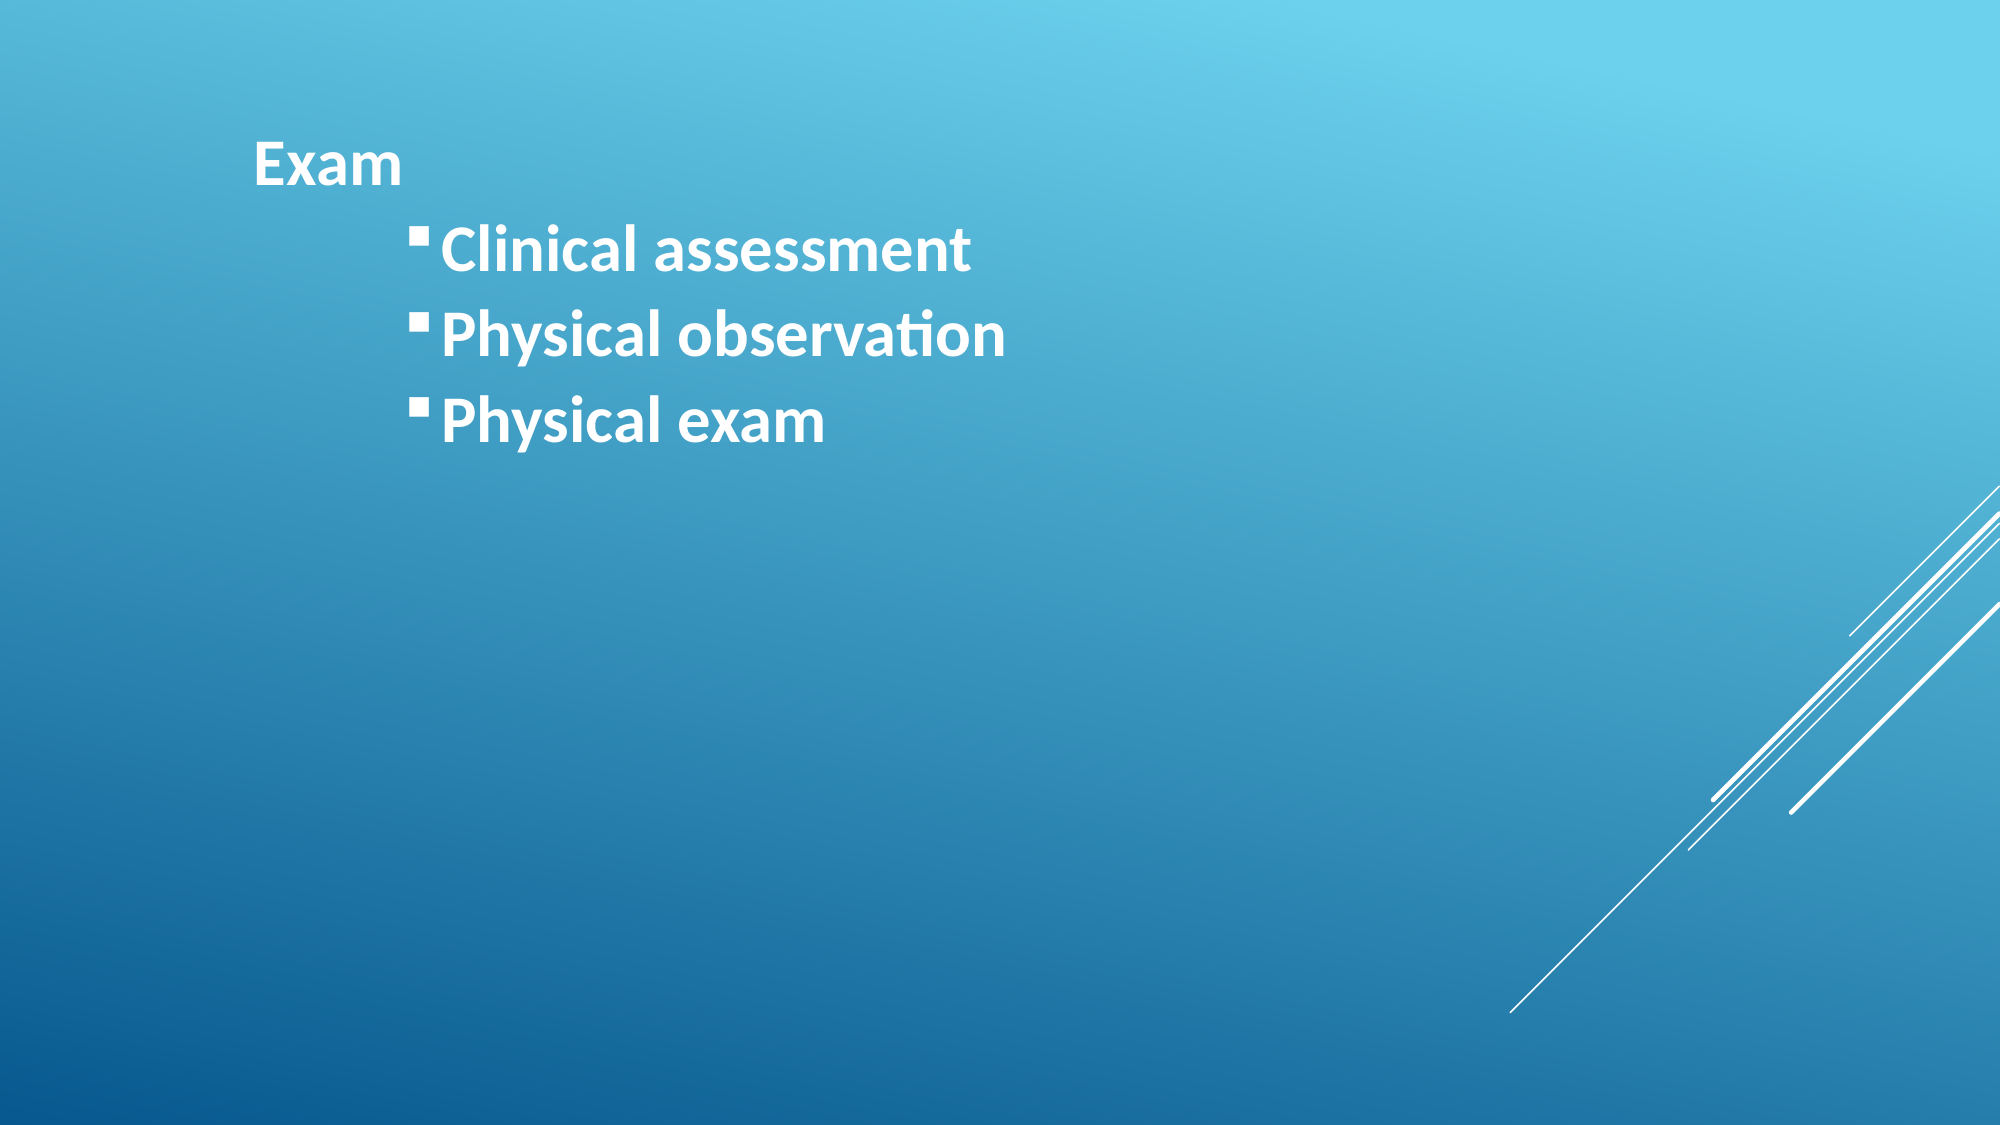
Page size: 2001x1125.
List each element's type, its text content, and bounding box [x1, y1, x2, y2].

text_box Exam Clinical assessment Physical observation Physical exam [239, 106, 1240, 549]
